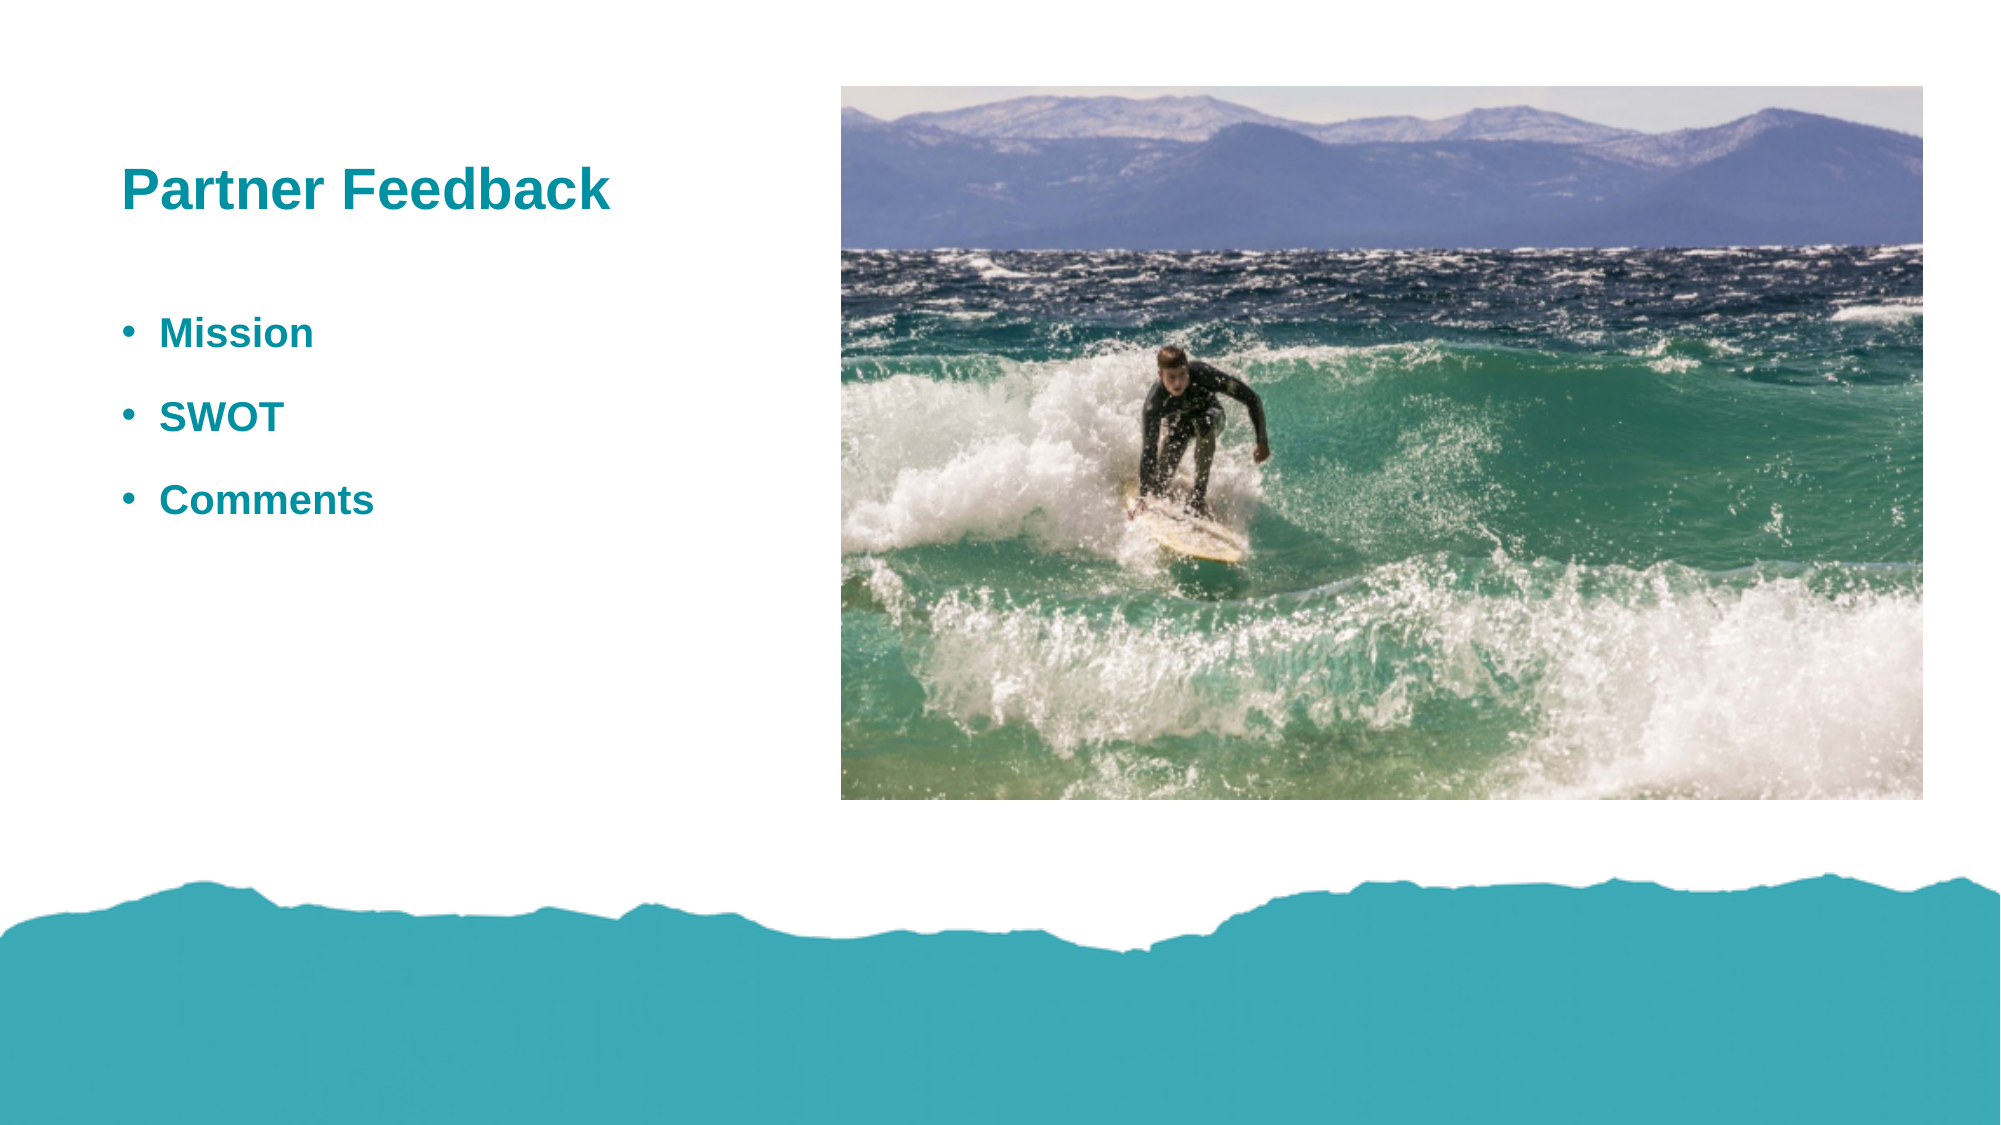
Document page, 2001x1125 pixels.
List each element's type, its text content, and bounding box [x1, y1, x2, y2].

list Mission SWOT Comments [106, 285, 841, 800]
picture [0, 0, 2001, 1125]
title Partner Feedback [106, 149, 841, 231]
